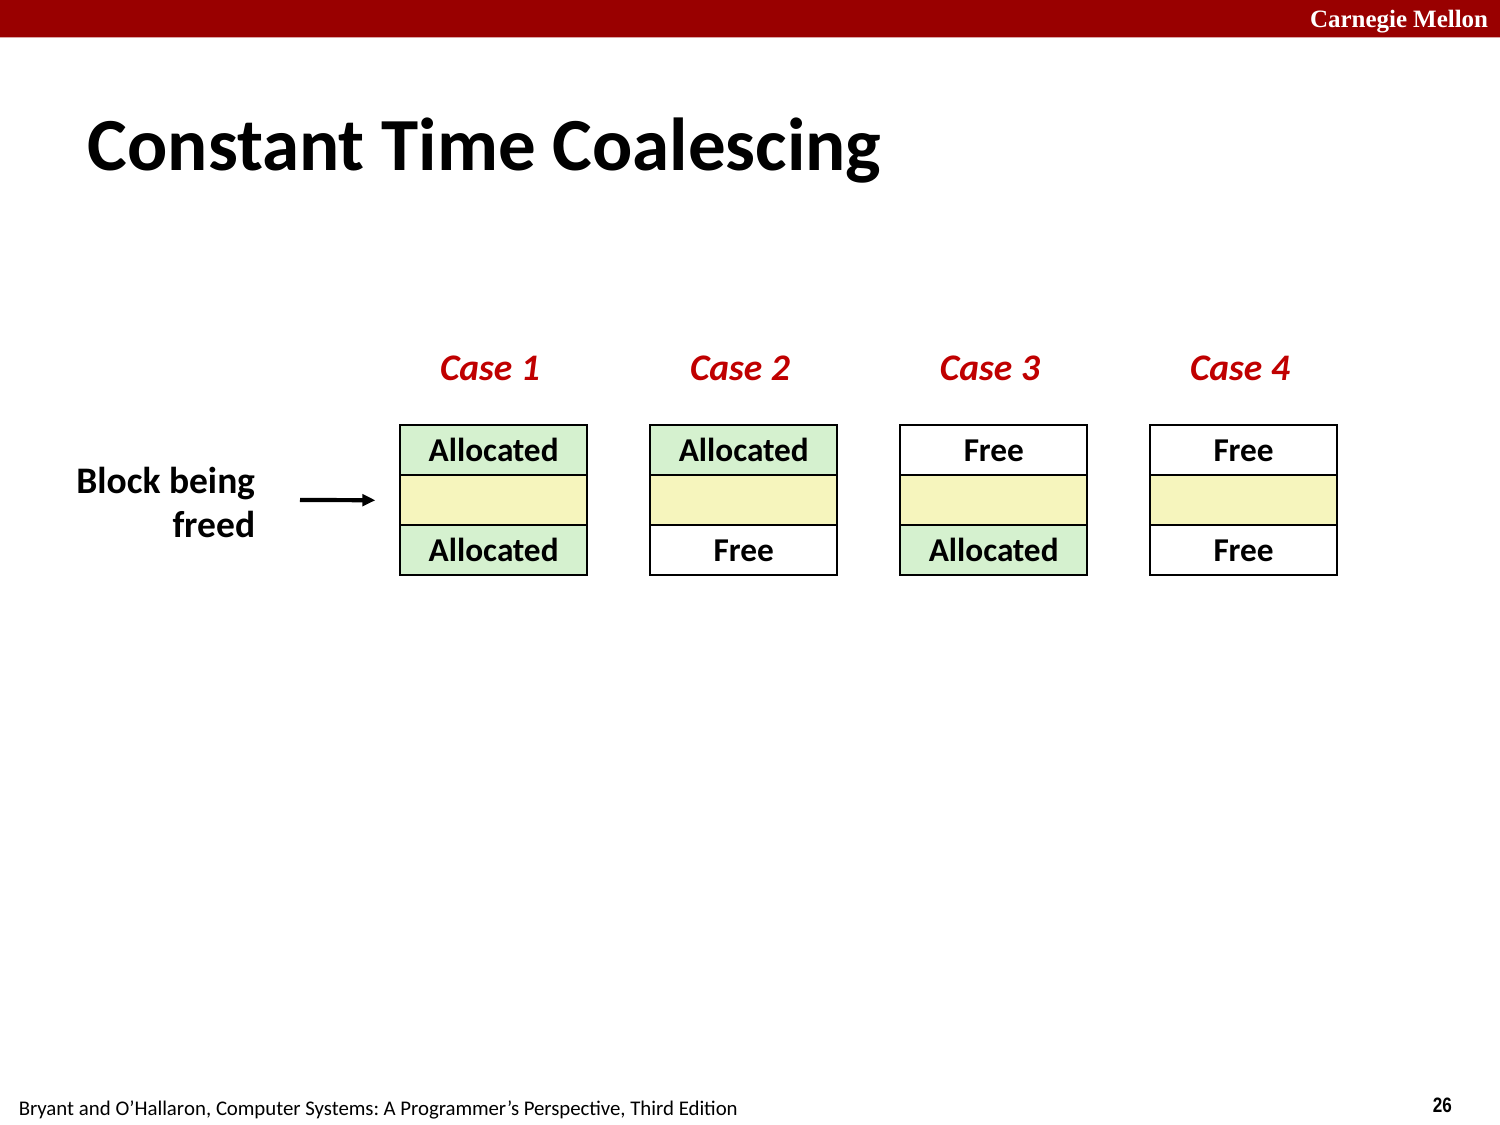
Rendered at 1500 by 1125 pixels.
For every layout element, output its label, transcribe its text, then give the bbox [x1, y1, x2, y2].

text_box Free [1149, 525, 1338, 575]
title Constant Time Coalescing [72, 93, 1226, 188]
text_box Free [650, 525, 838, 575]
text_box Allocated [650, 425, 838, 475]
text_box [650, 475, 838, 525]
text_box Case 4 [1175, 337, 1305, 397]
text_box Allocated [399, 525, 588, 575]
text_box Case 2 [675, 337, 805, 397]
text_box Case 1 [425, 337, 555, 397]
text_box Free [900, 425, 1088, 475]
text_box Case 3 [925, 337, 1055, 397]
text_box [1149, 475, 1338, 525]
text_box Free [1149, 425, 1338, 475]
text_box [299, 493, 376, 507]
text_box [900, 475, 1088, 525]
text_box Allocated [900, 525, 1088, 575]
text_box [399, 475, 588, 525]
text_box Allocated [399, 425, 588, 475]
text_box Block being freed [61, 451, 270, 555]
